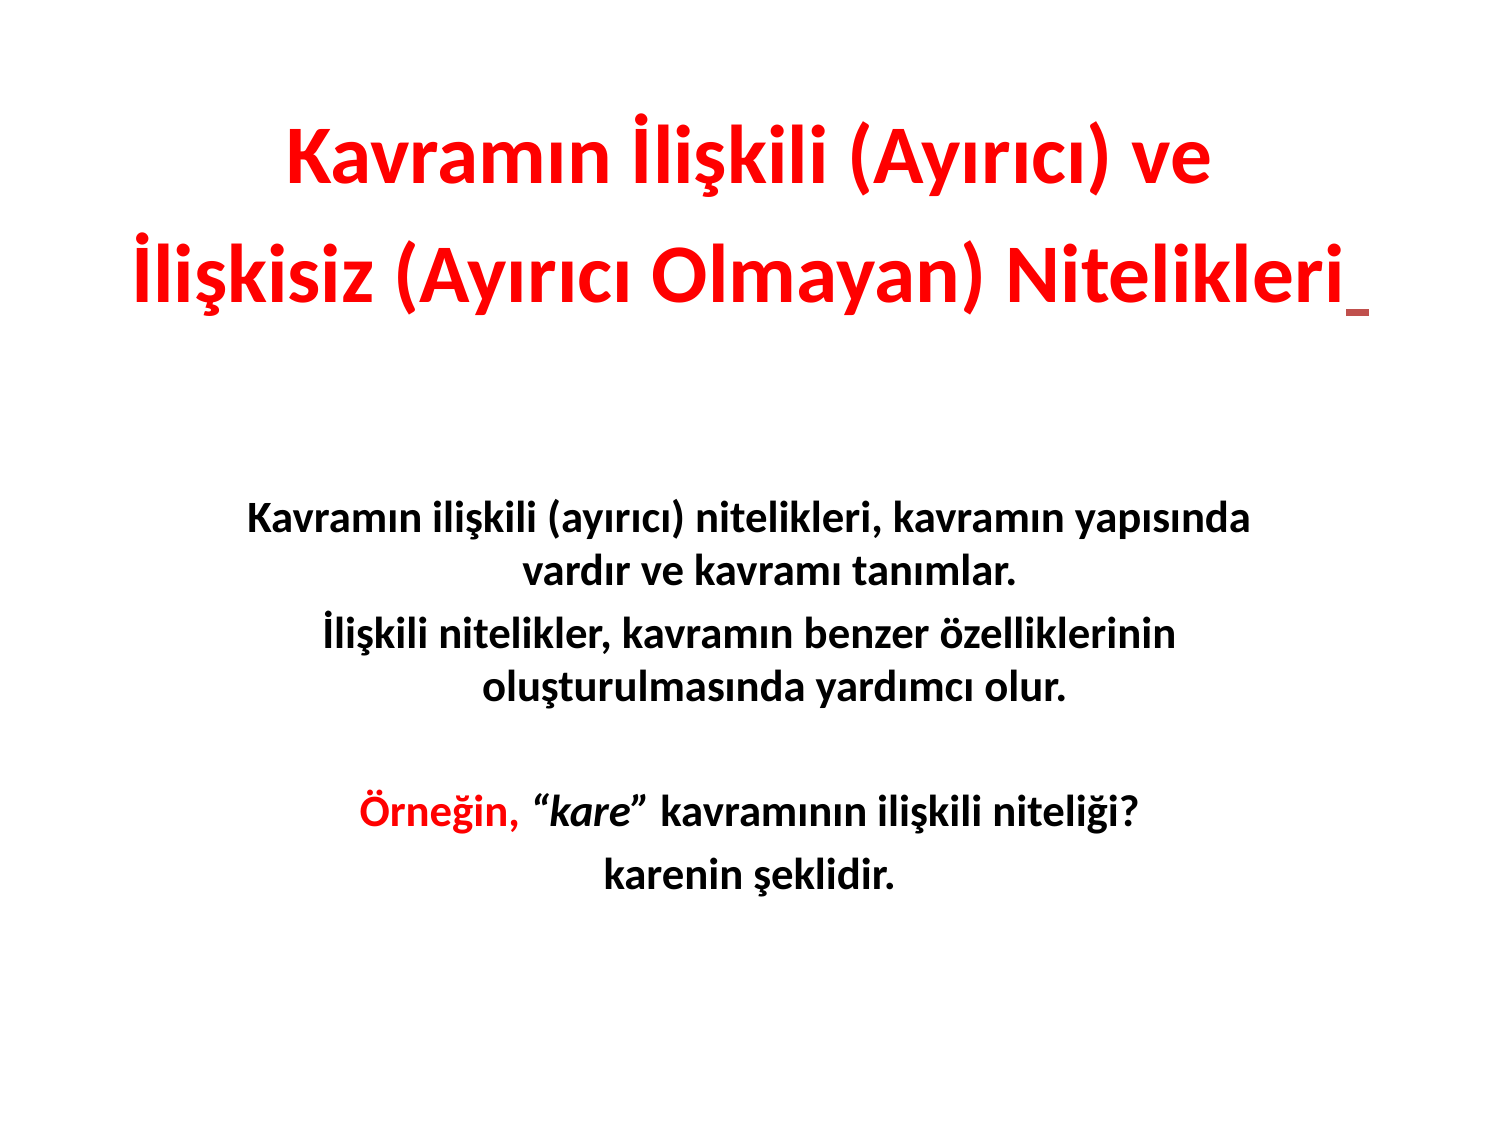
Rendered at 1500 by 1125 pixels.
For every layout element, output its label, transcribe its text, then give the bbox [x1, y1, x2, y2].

subtitle Kavramın ilişkili (ayırıcı) nitelikleri, kavramın yapısında vardır ve kavramı tanımlar. İlişkili nitelikler, kavramın benzer özelliklerinin oluşturulmasında yardımcı olur. Örneğin, “kare” kavramının ilişkili niteliği? karenin şeklidir. [225, 479, 1275, 917]
title Kavramın İlişkili (Ayırıcı) ve İlişkisiz (Ayırıcı Olmayan) Nitelikleri [112, 90, 1388, 457]
